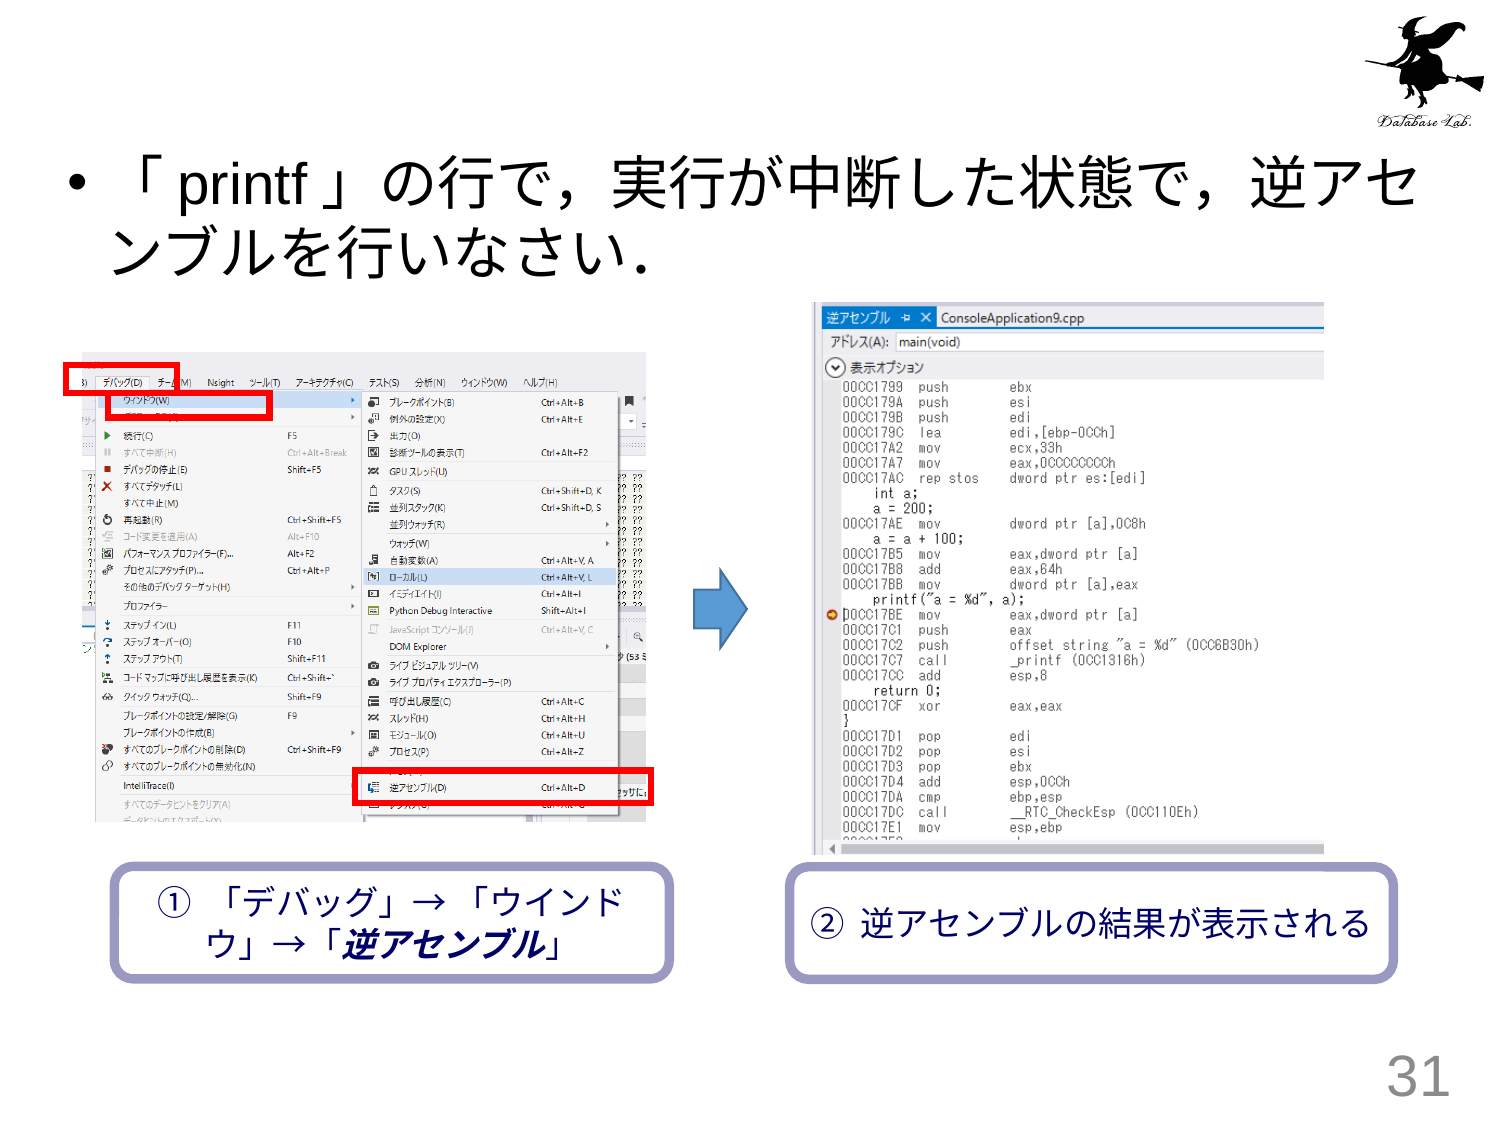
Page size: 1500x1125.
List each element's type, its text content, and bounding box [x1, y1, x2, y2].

slide_number 31 [1129, 1042, 1467, 1103]
picture [81, 352, 646, 822]
text_box [646, 770, 652, 804]
list 「printf」の行で，実行が中断した状態で，逆アセンブルを行いなさい． [52, 138, 1441, 1014]
text_box ① 「デバッグ」→ 「ウインドウ」→「逆アセンブル」 [113, 865, 671, 980]
picture [1362, 14, 1486, 130]
picture [811, 302, 1324, 855]
text_box [65, 364, 81, 394]
text_box [693, 567, 749, 652]
text_box ② 逆アセンブルの結果が表示される [788, 865, 1395, 981]
